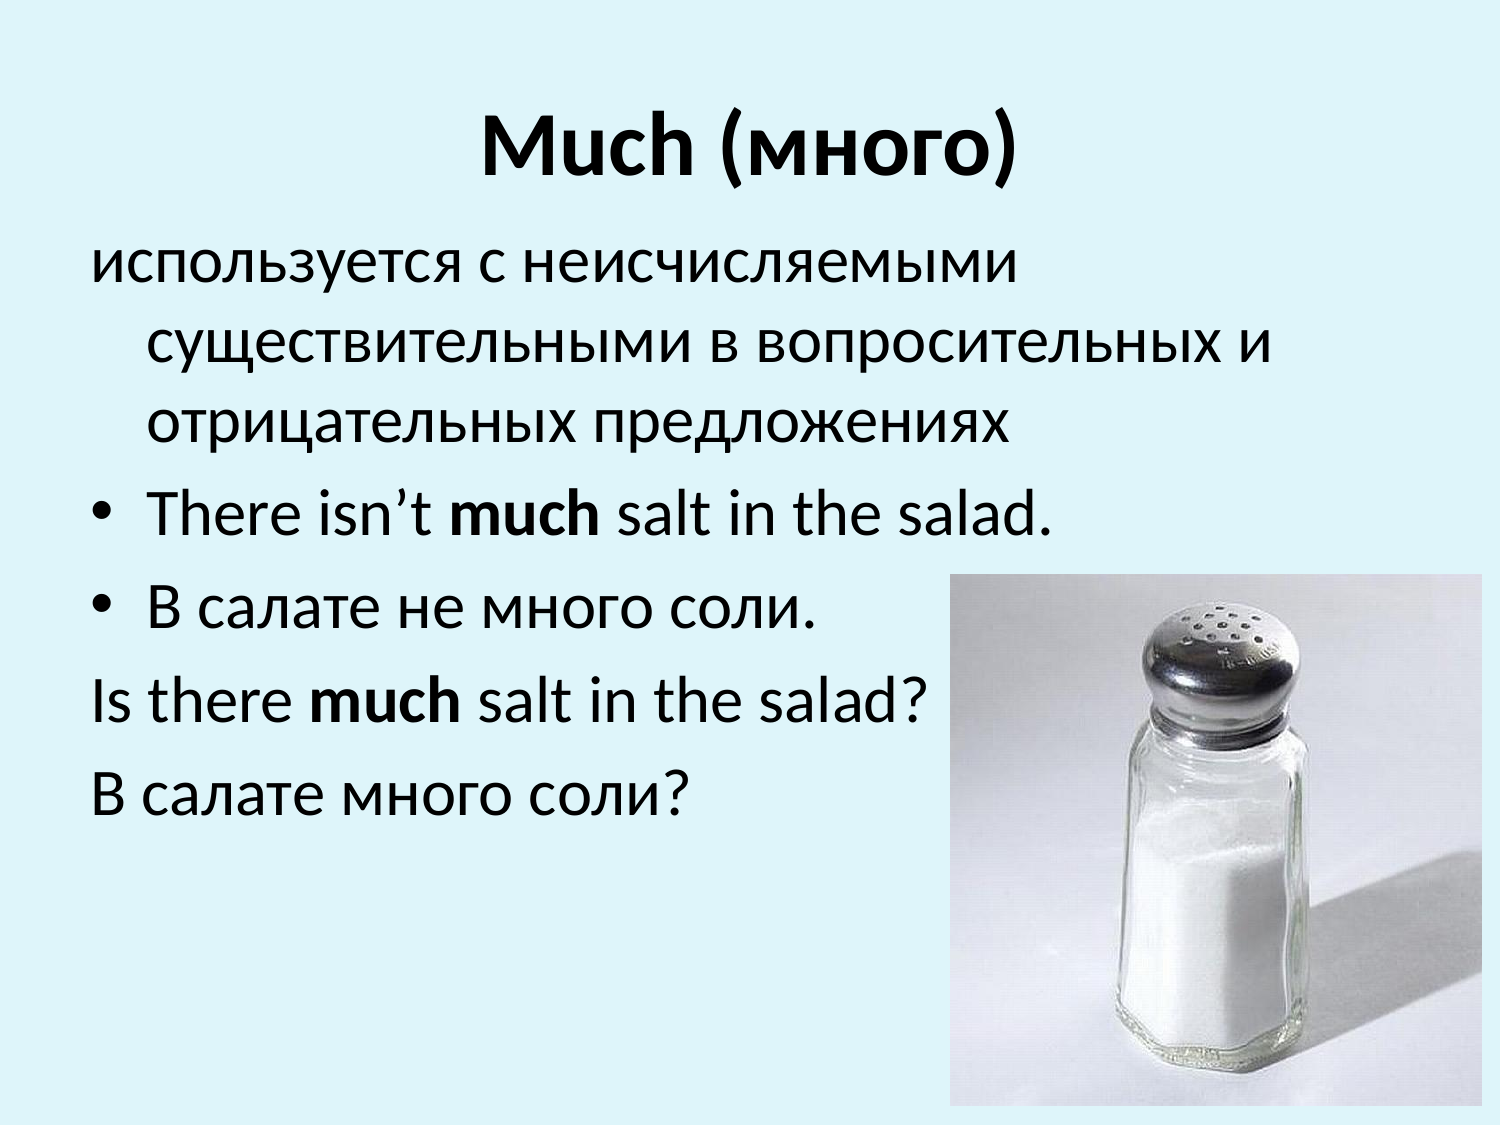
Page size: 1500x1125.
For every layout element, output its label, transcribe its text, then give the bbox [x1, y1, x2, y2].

list используется с неисчисляемыми существительными в вопросительных и отрицательных предложениях There isn’t much salt in the salad. В салате не много соли. Is there much salt in the salad? В салате много соли? [75, 208, 1425, 1005]
picture [950, 574, 1483, 1107]
title Much (много) [75, 45, 1425, 208]
